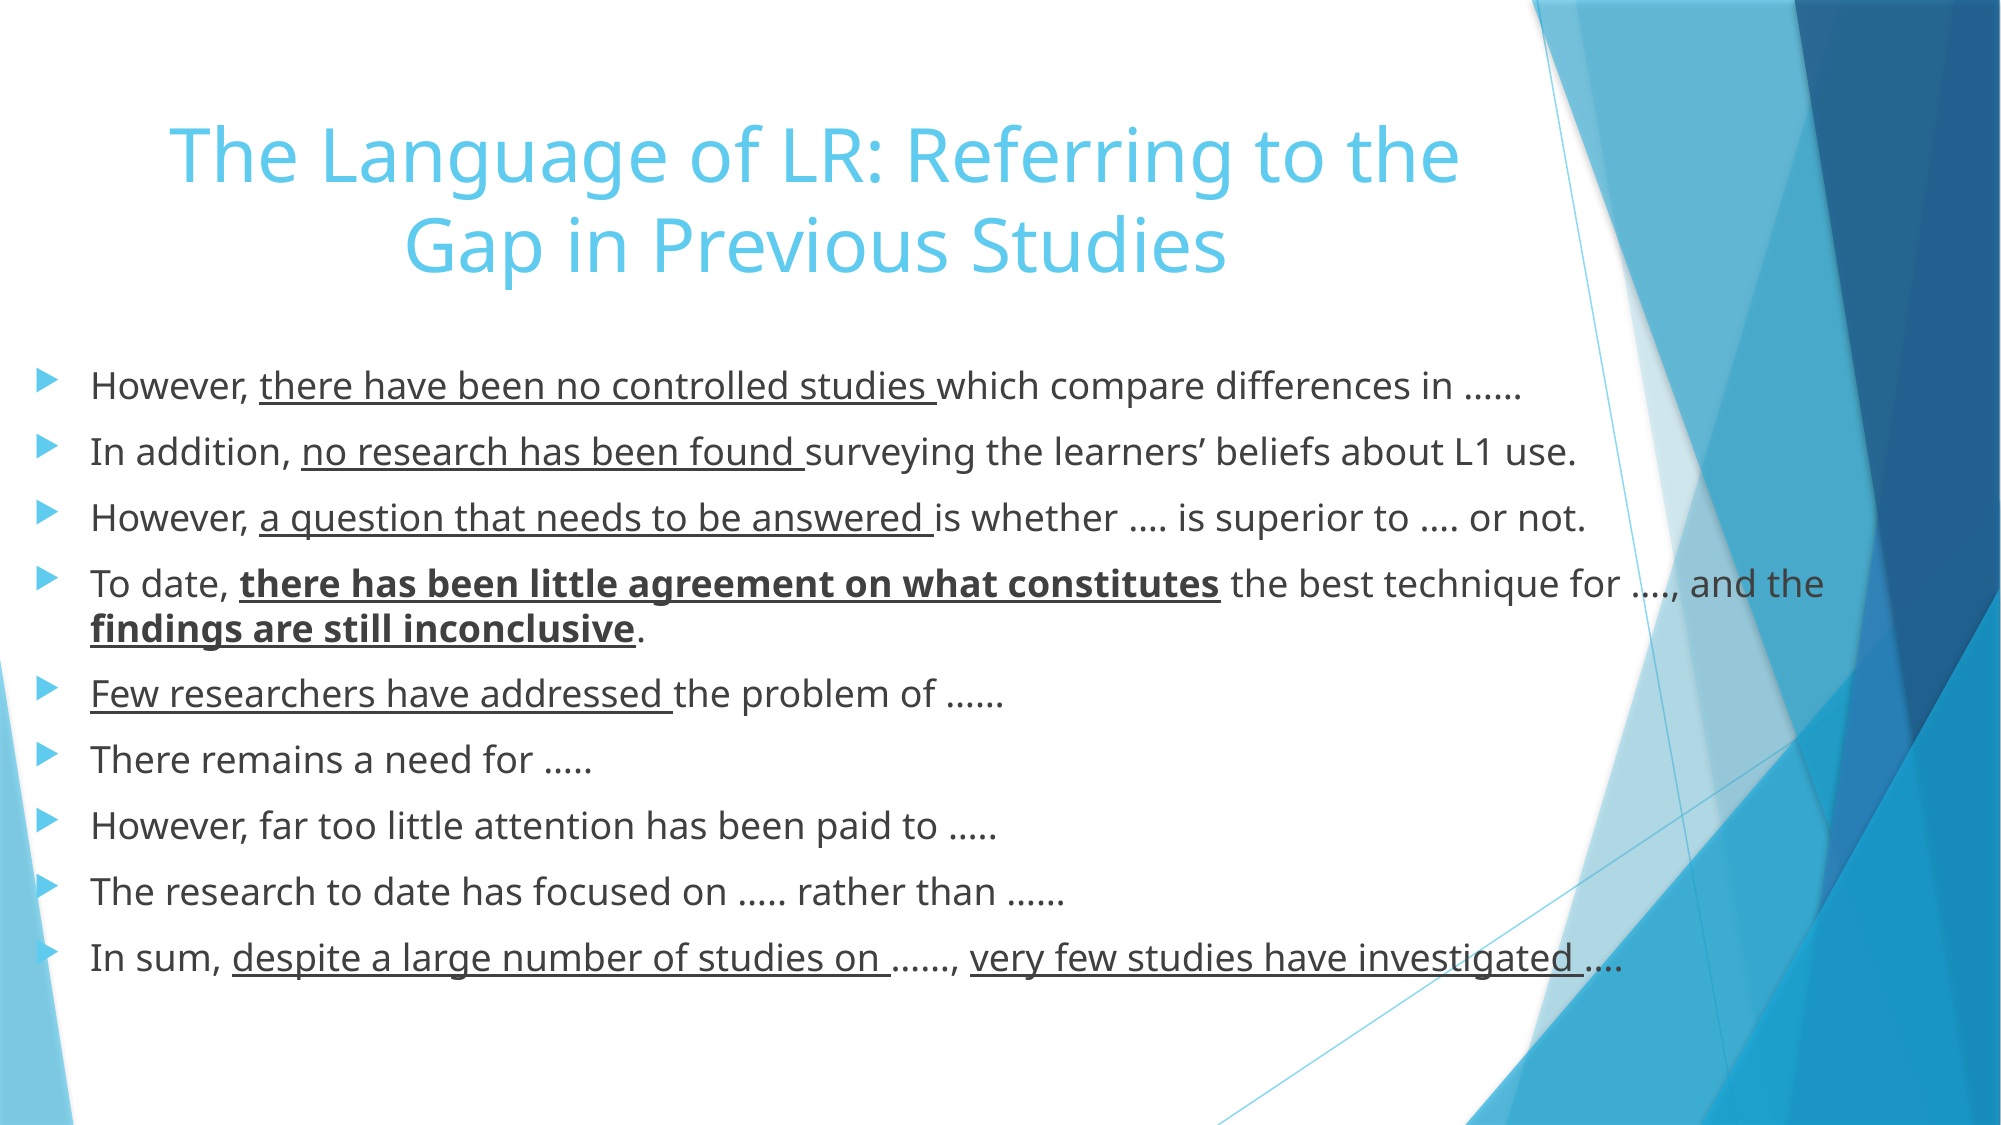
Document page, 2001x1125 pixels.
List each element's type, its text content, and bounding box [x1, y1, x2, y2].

title The Language of LR: Referring to the Gap in Previous Studies [111, 99, 1522, 317]
list However, there have been no controlled studies which compare differences in …… In addition, no research has been found surveying the learners’ beliefs about L1 use. However, a question that needs to be answered is whether …. is superior to …. or not. To date, there has been little agreement on what constitutes the best technique for …., and the findings are still inconclusive. Few researchers have addressed the problem of …… There remains a need for ….. However, far too little attention has been paid to ….. The research to date has focused on ….. rather than …… In sum, despite a large number of studies on ……, very few studies have investigated …. [18, 354, 1857, 992]
